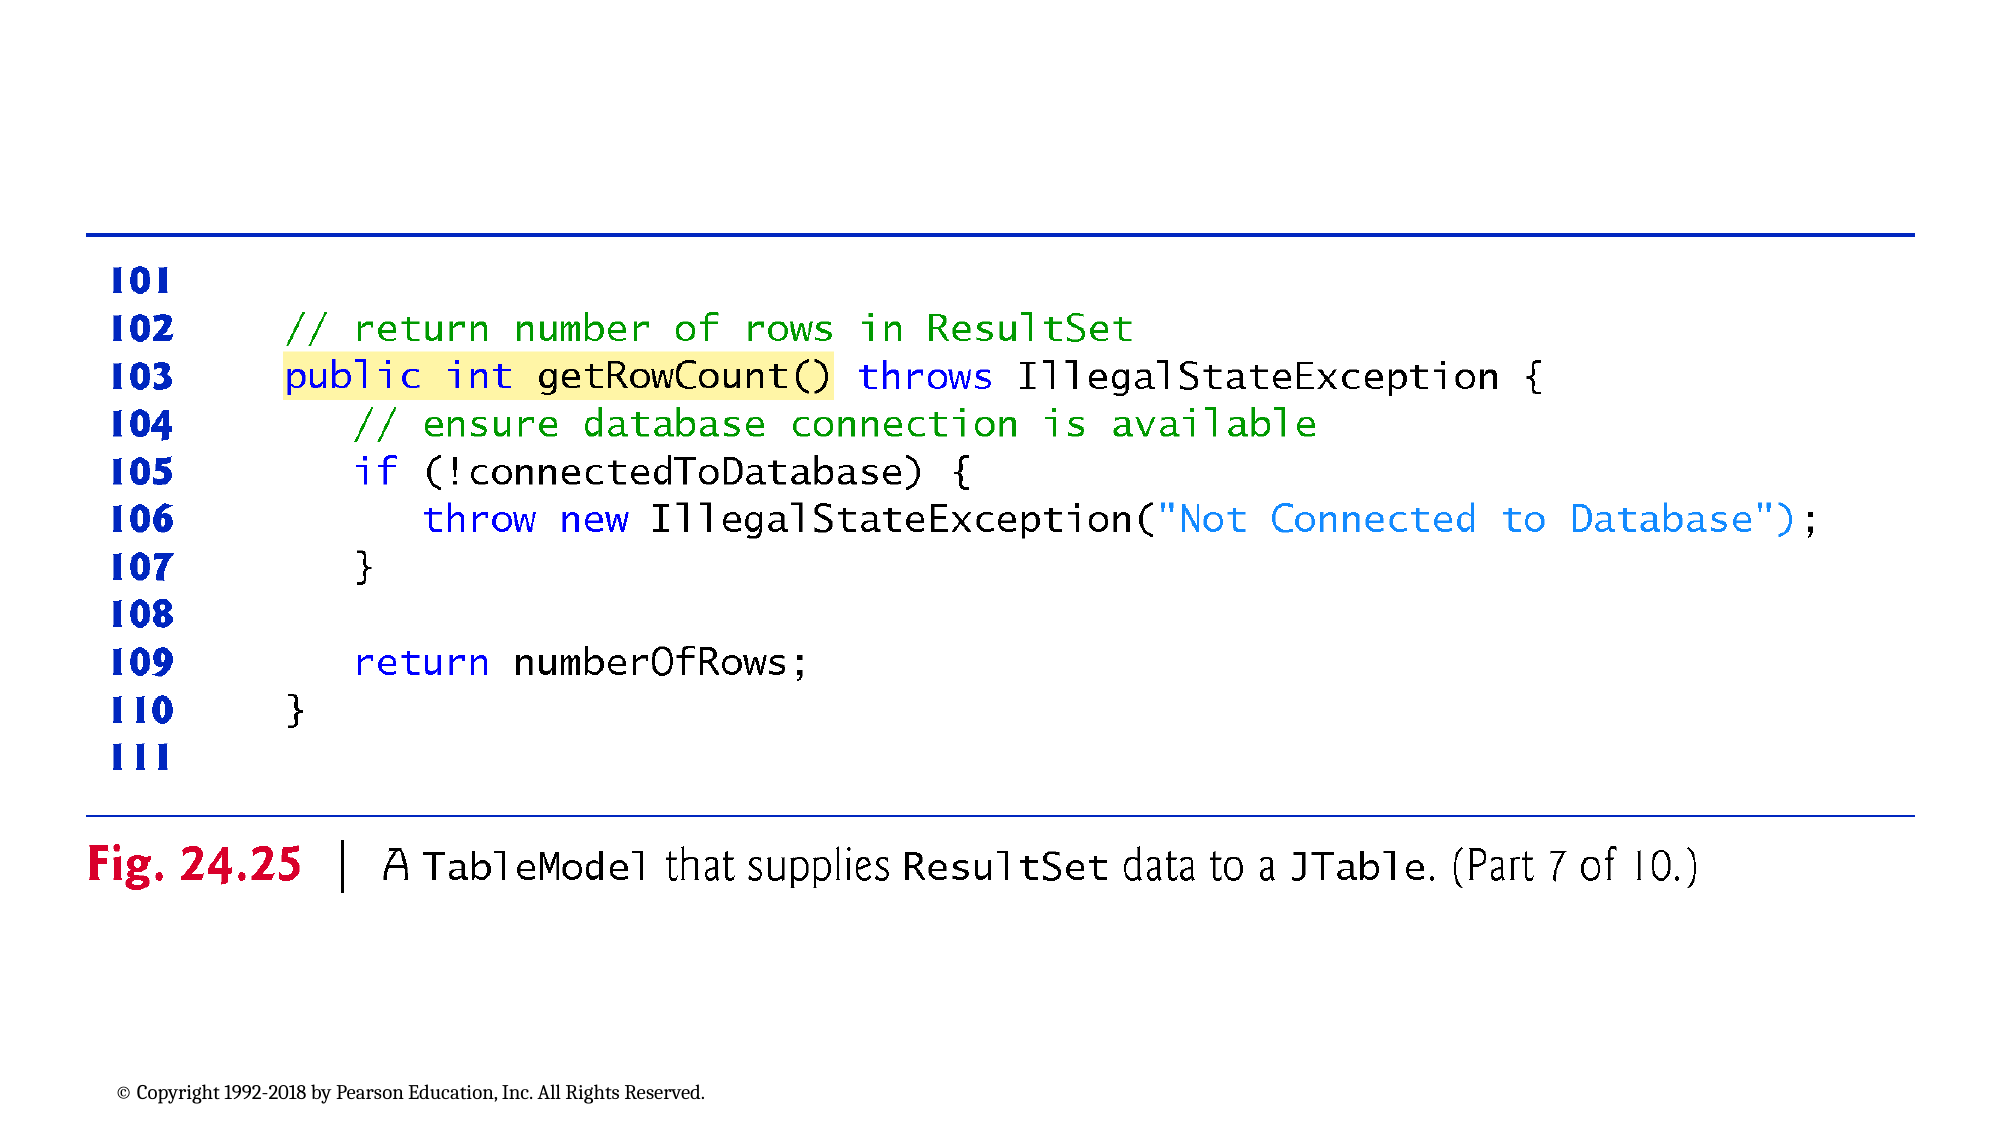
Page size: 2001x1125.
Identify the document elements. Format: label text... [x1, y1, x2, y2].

footer © Copyright 1992-2018 by Pearson Education, Inc. All Rights Reserved. [99, 1051, 1473, 1112]
picture [0, 147, 2000, 978]
